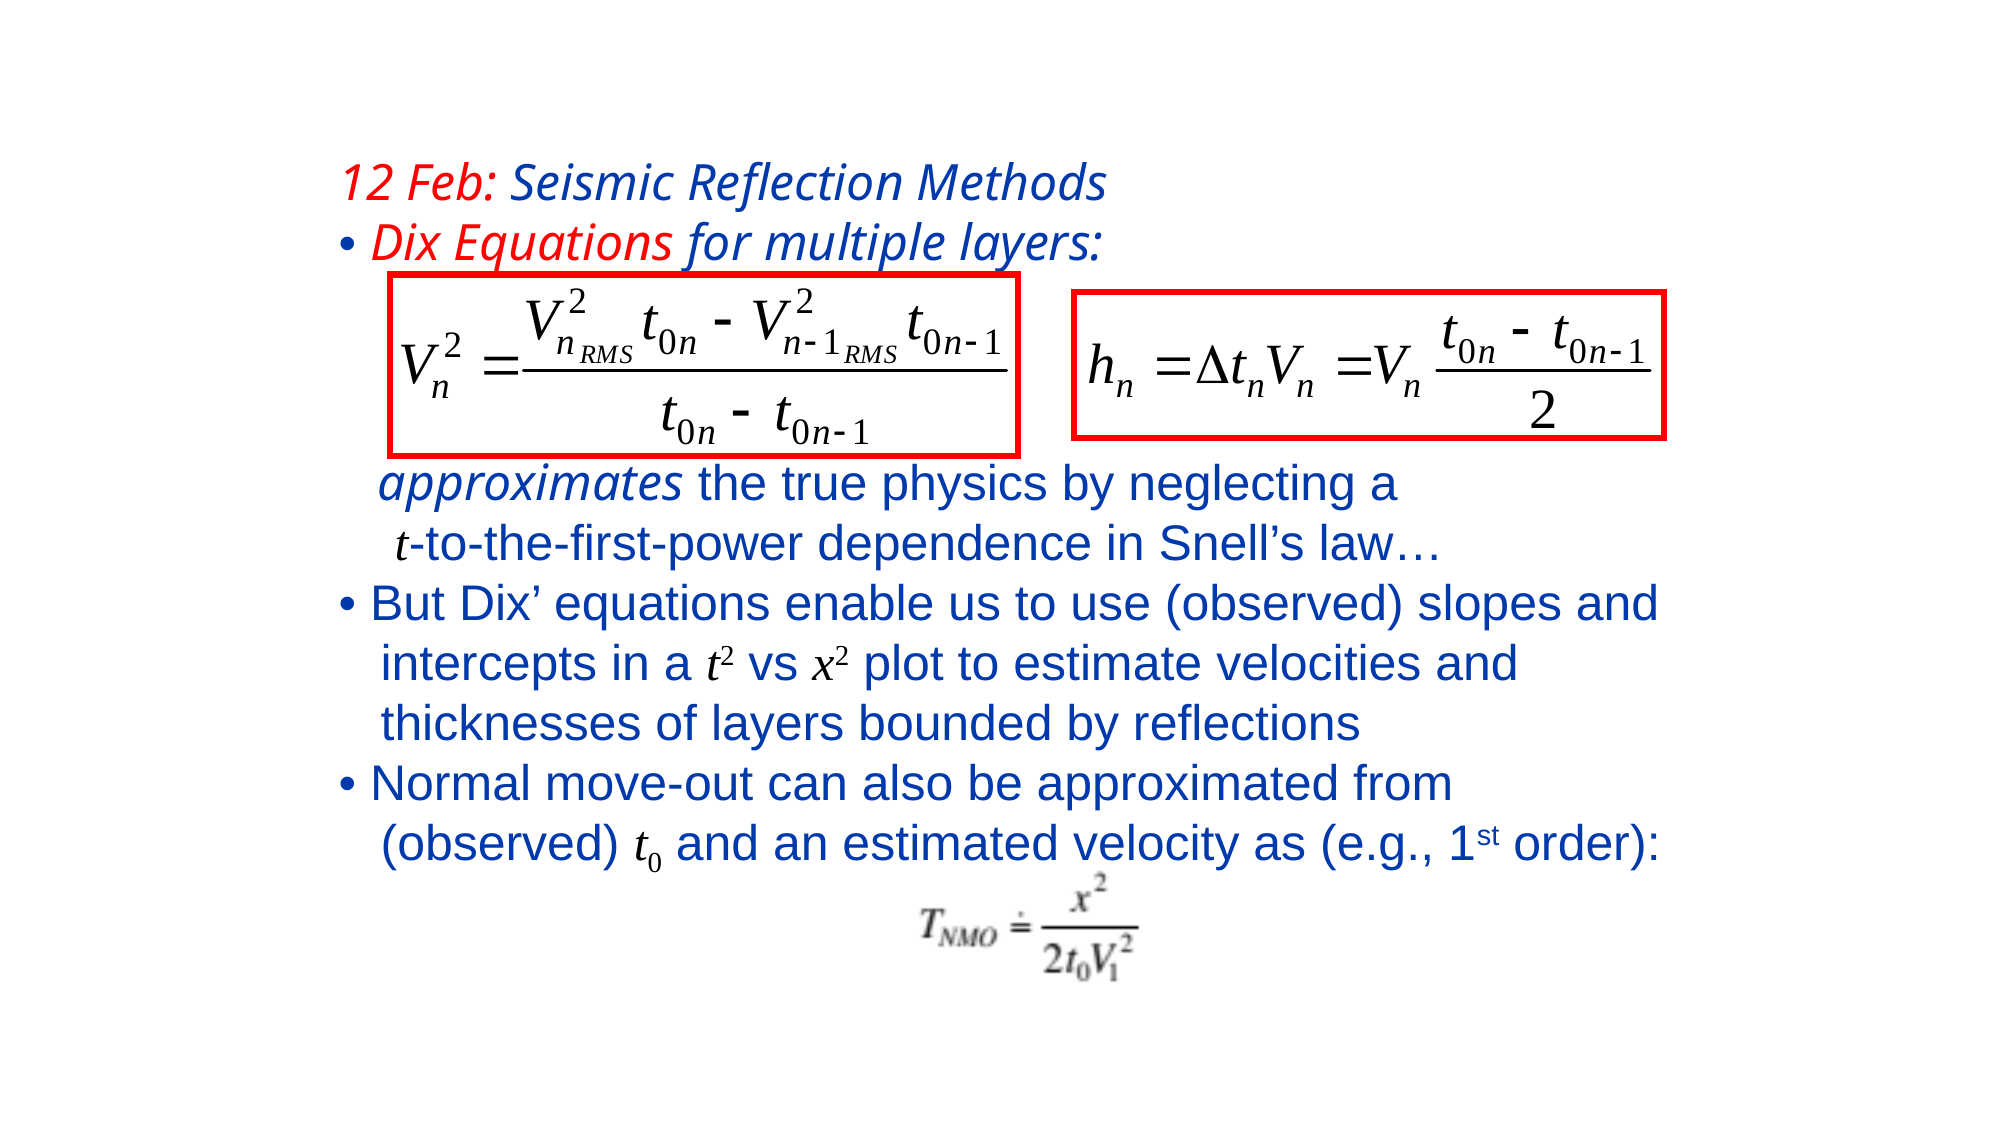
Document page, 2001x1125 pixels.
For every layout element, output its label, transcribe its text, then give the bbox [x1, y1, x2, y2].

picture [1076, 295, 1661, 435]
picture [914, 869, 1140, 983]
text_box 12 Feb: Seismic Reflection Methods • Dix Equations for multiple layers: approximates the true physics by neglecting a t-to-the-first-power dependence in Snell’s law… • But Dix’ equations enable us to use (observed) slopes and intercepts in a t2 vs x2 plot to estimate velocities and thicknesses of layers bounded by reflections • Normal move-out can also be approximated from (observed) t0 and an estimated velocity as (e.g., 1st order): [323, 142, 1676, 886]
picture [393, 277, 1015, 453]
